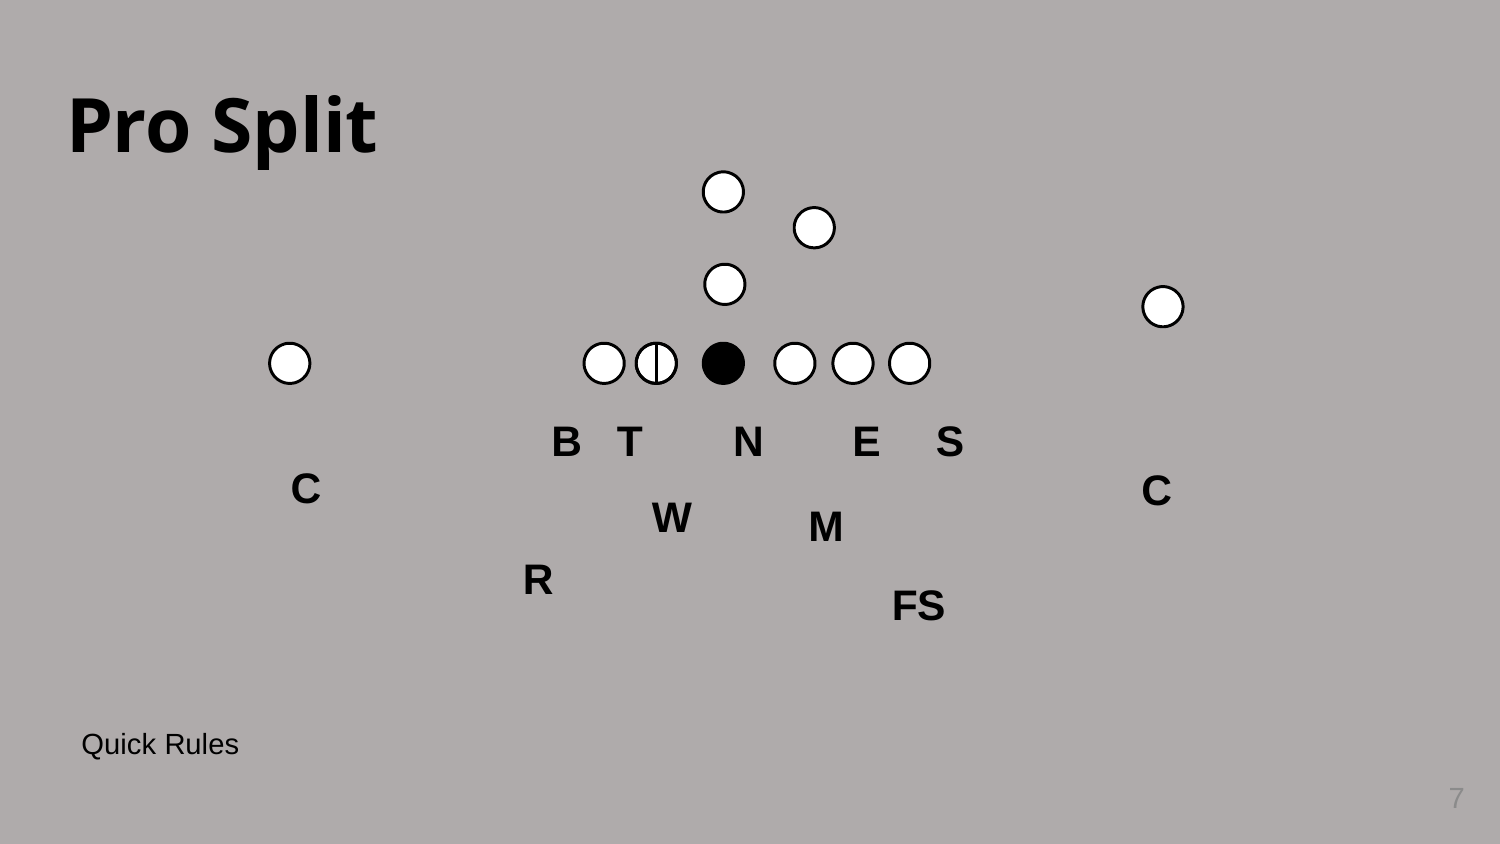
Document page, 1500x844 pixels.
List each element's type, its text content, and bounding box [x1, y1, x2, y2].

title Pro Split [51, 72, 1449, 167]
picture [260, 162, 1240, 681]
slide_number 7 [1389, 764, 1480, 830]
text_box Quick Rules [66, 717, 255, 768]
